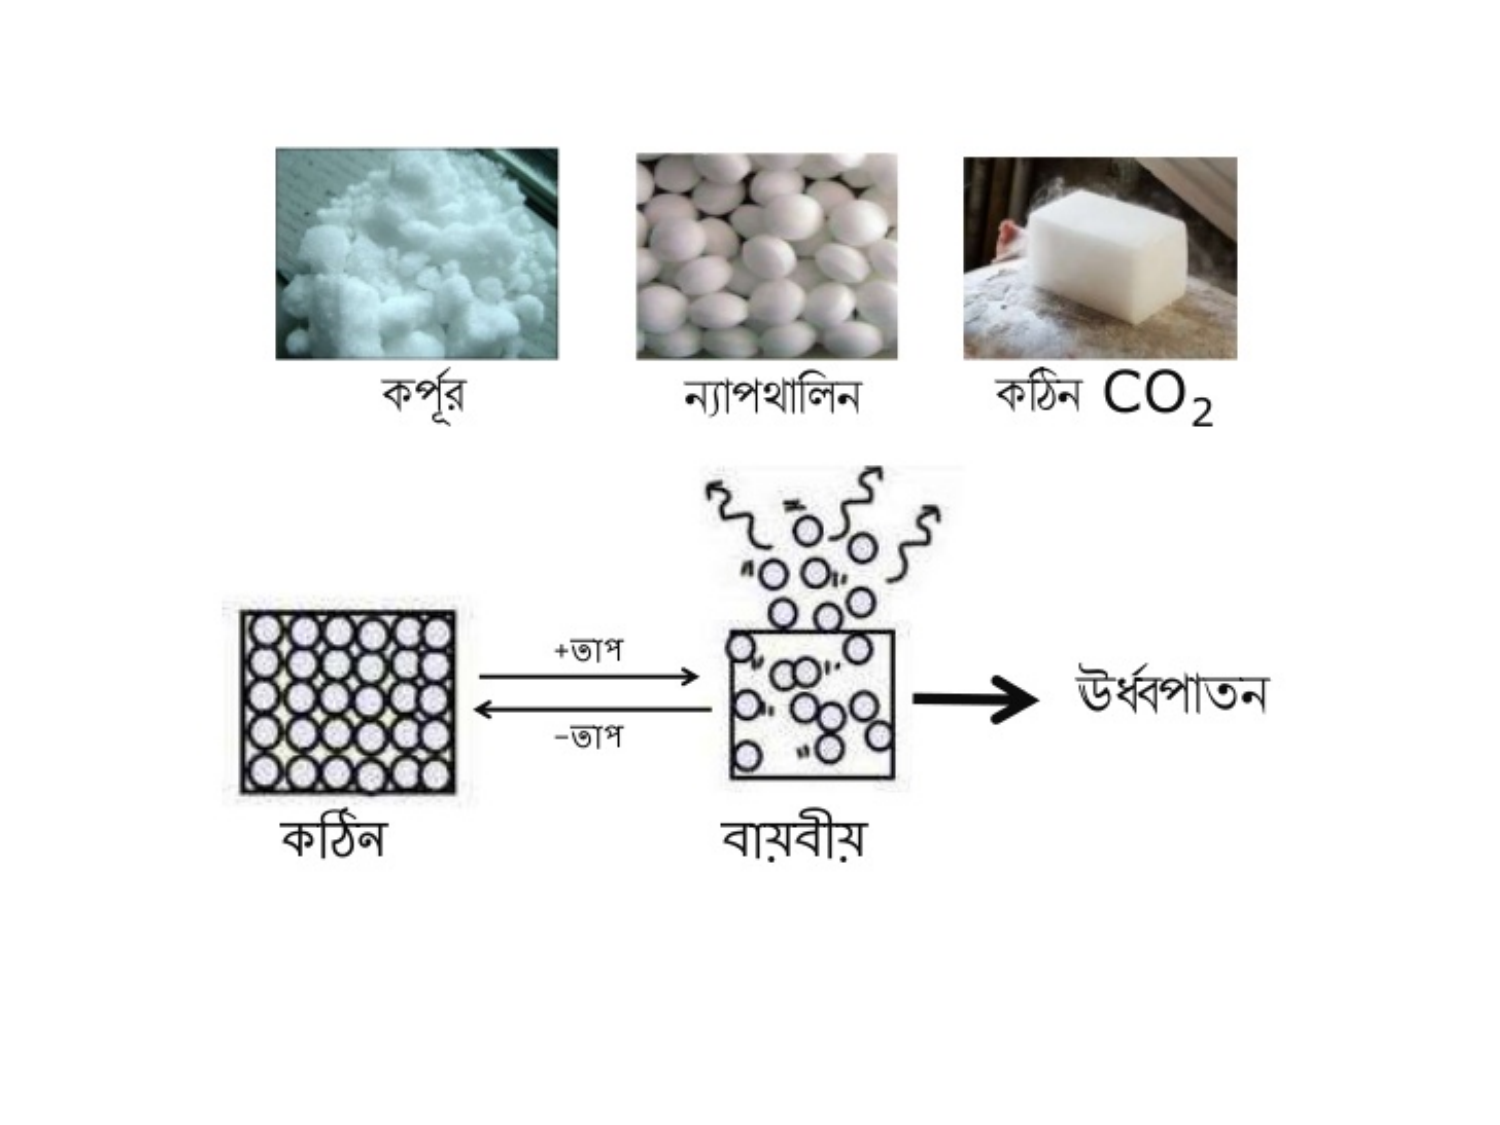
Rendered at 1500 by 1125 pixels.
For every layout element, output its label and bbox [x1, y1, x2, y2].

picture [99, 64, 1413, 1051]
